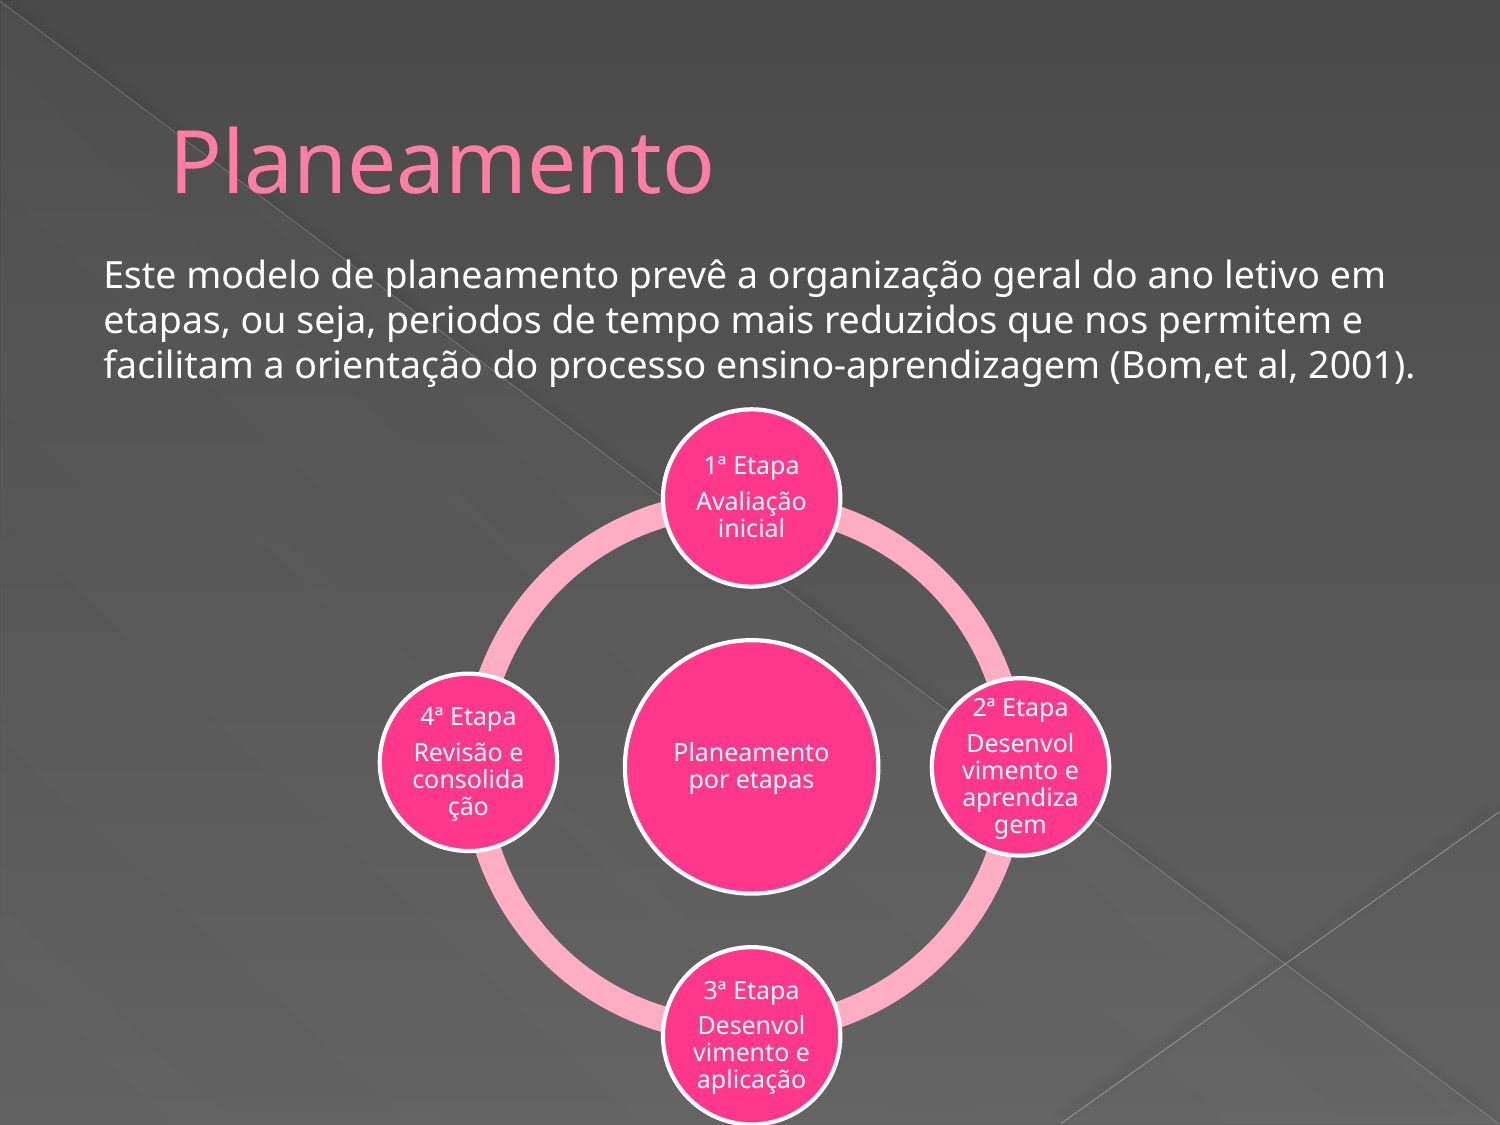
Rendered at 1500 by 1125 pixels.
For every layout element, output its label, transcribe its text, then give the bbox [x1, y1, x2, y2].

text_box Este modelo de planeamento prevê a organização geral do ano letivo em etapas, ou seja, periodos de tempo mais reduzidos que nos permitem e facilitam a orientação do processo ensino-aprendizagem (Bom,et al, 2001). [88, 243, 1459, 394]
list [76, 408, 1427, 1125]
title Planeamento [75, 43, 1425, 274]
